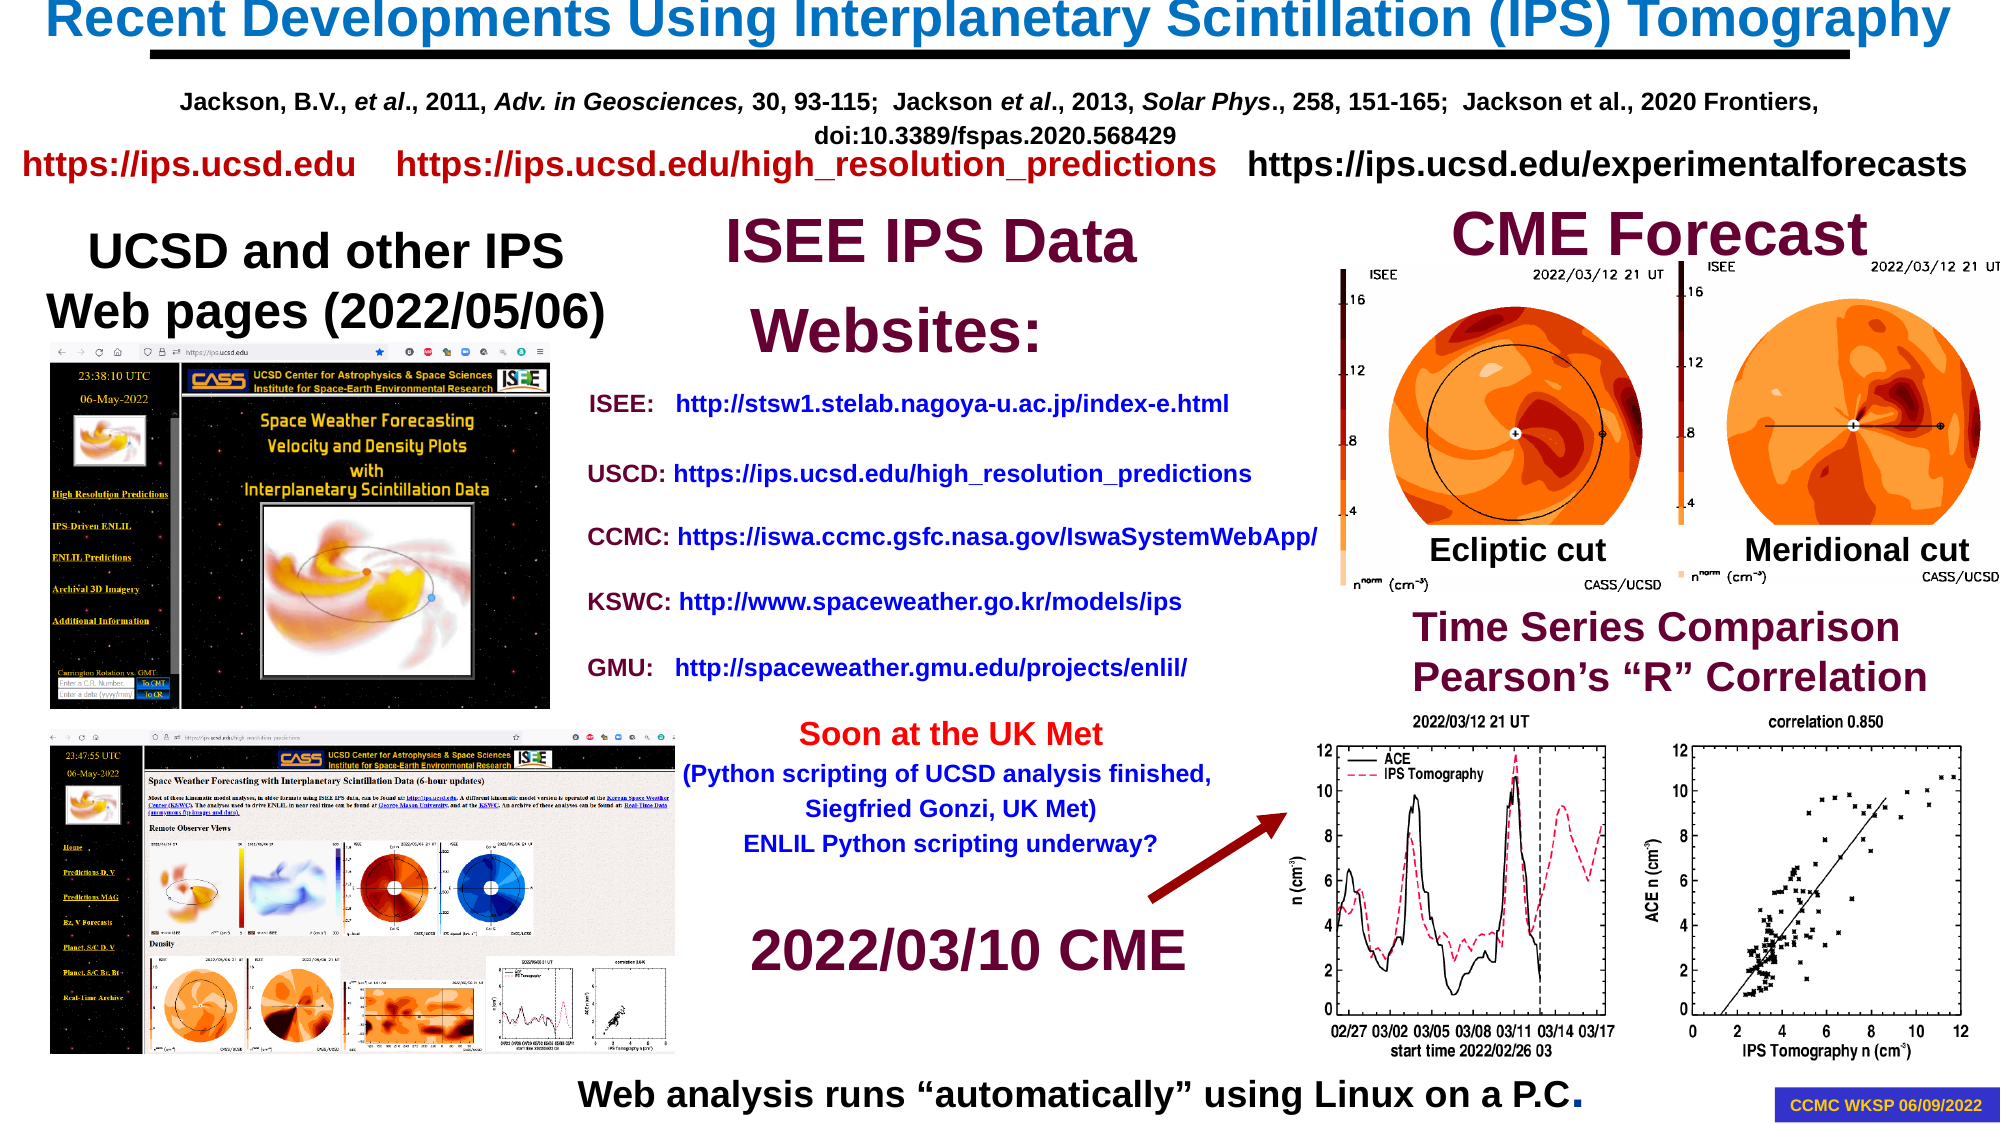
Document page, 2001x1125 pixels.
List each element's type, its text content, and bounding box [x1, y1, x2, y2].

text_box https://ips.ucsd.edu https://ips.ucsd.edu/high_resolution_predictions https://ips.ucsd.edu/experimentalforecasts [0, 150, 2000, 188]
picture [1274, 699, 2000, 1062]
text_box Soon at the UK Met (Python scripting of UCSD analysis finished, Siegfried Gonzi, UK Met) ENLIL Python scripting underway? [680, 736, 1269, 904]
picture [50, 729, 676, 1054]
text_box ISEE: http://stsw1.stelab.nagoya-u.ac.jp/index-e.html [589, 387, 1265, 447]
text_box CCMC: https://iswa.ccmc.gsfc.nasa.gov/IswaSystemWebApp/ [587, 519, 1332, 572]
picture [1337, 262, 1667, 592]
text_box USCD: https://ips.ucsd.edu/high_resolution_predictions [587, 457, 1272, 513]
text_box CME Forecast [1451, 192, 1899, 261]
text_box UCSD and other IPS Web pages (2022/05/06) [28, 222, 625, 335]
text_box Web analysis runs “automatically” using Linux on a P.C. [449, 1049, 1713, 1125]
picture [50, 342, 551, 710]
text_box KSWC: http://www.spaceweather.go.kr/models/ips [587, 585, 1221, 651]
text_box Jackson, B.V., et al., 2011, Adv. in Geosciences, 30, 93-115; Jackson et al., 2013, Solar Phys., 258, 151-165; Jackson et al., 2020 Frontiers, doi:10.3389/fspas.2020.568429 [0, 85, 2000, 150]
text_box GMU: http://spaceweather.gmu.edu/projects/enlil/ [587, 651, 1257, 719]
text_box Websites: [750, 289, 1046, 360]
picture [1674, 253, 2000, 584]
text_box Time Series Comparison Pearson’s “R” Correlation (2022/03/12 21 UT) [1412, 600, 1950, 698]
text_box 2022/03/10 CME [750, 912, 1197, 982]
text_box ISEE IPS Data [724, 199, 1188, 263]
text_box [1149, 812, 1288, 901]
